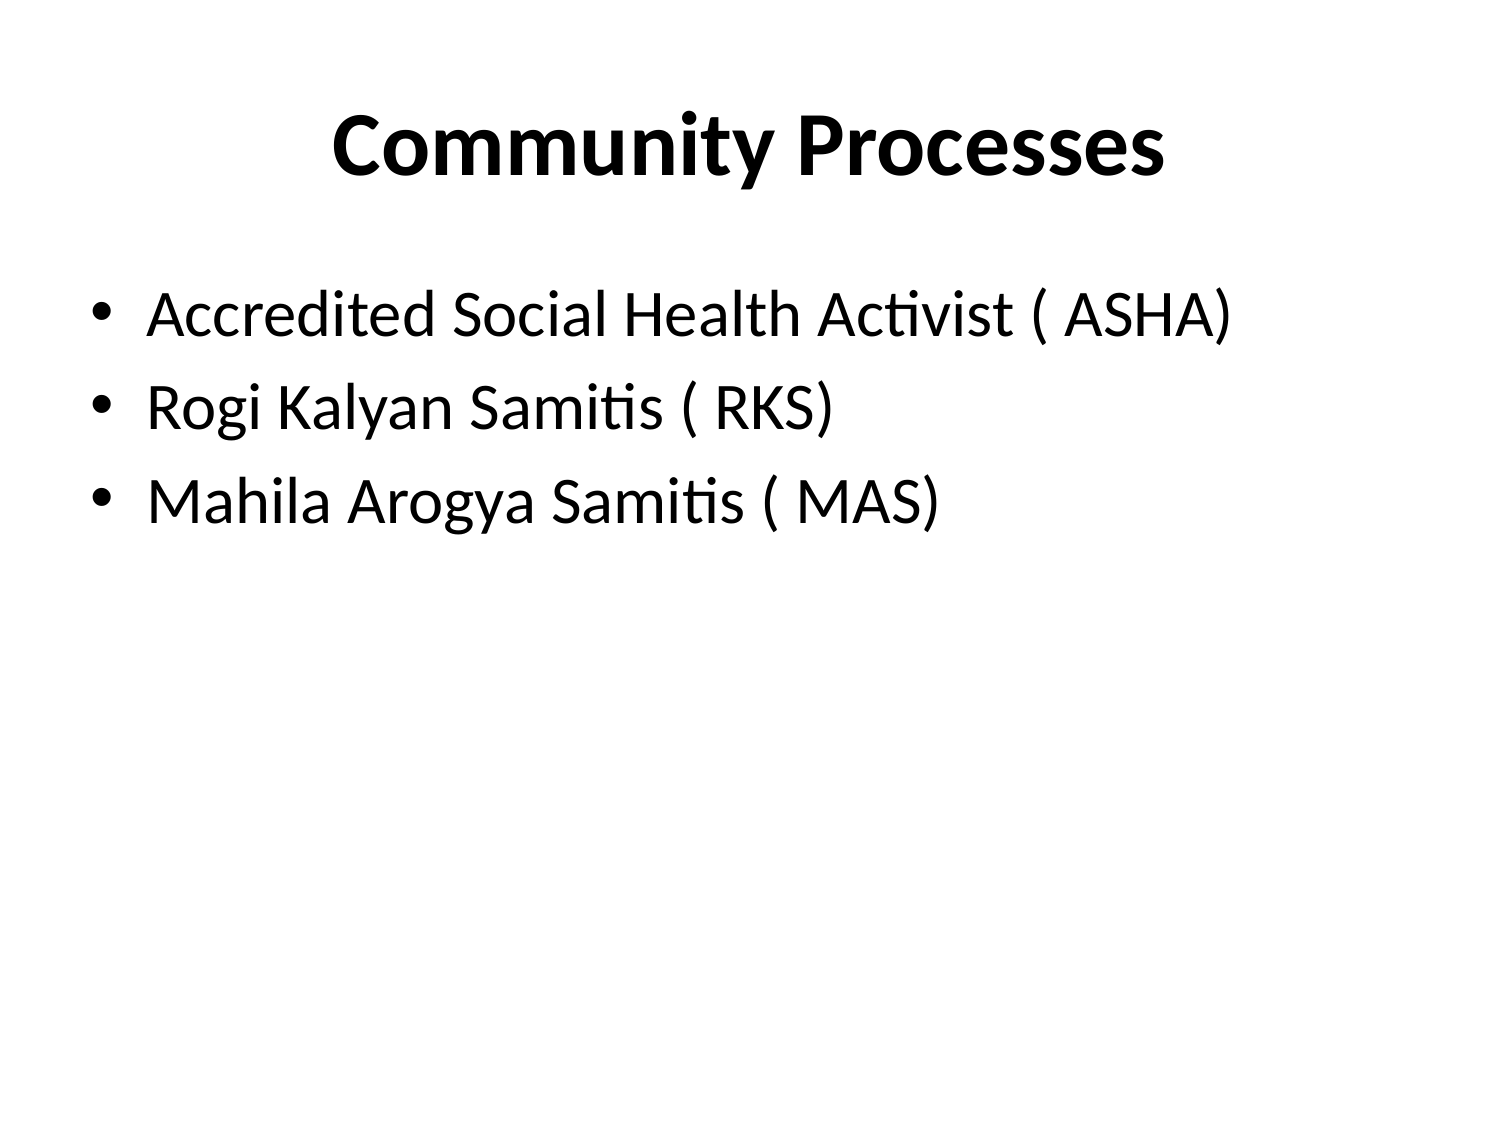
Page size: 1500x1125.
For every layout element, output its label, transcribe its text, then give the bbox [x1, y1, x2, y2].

title Community Processes [75, 45, 1425, 233]
list Accredited Social Health Activist ( ASHA) Rogi Kalyan Samitis ( RKS) Mahila Arogya Samitis ( MAS) [75, 262, 1425, 1005]
